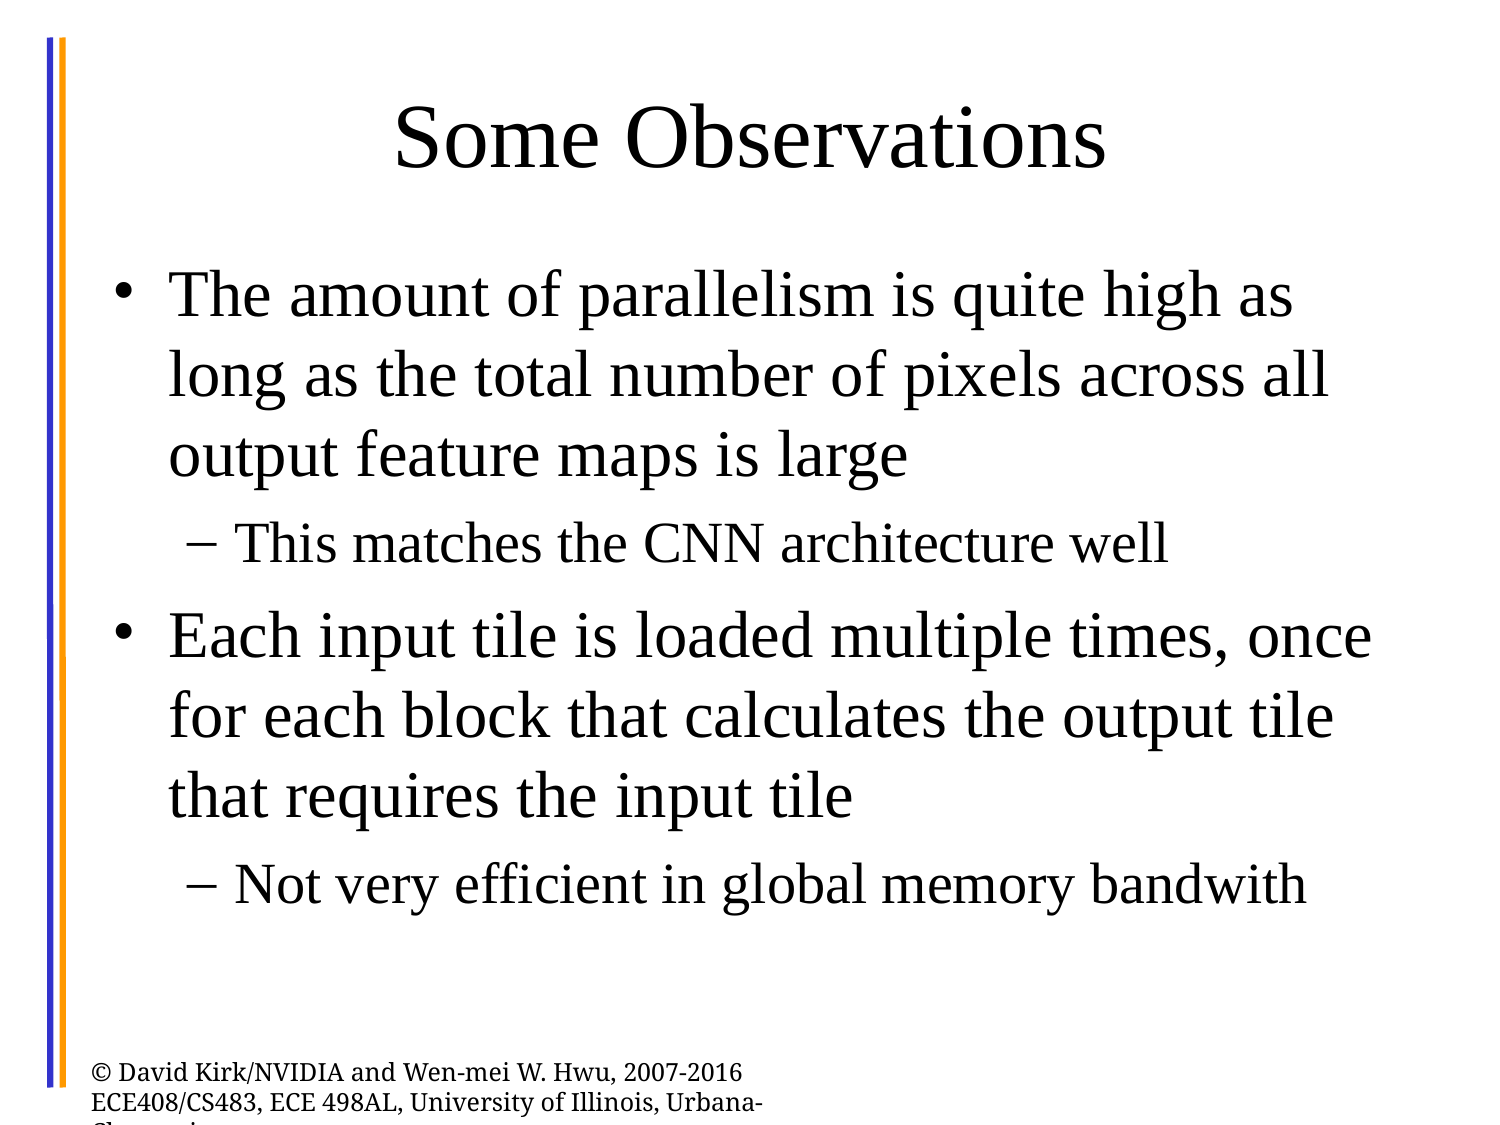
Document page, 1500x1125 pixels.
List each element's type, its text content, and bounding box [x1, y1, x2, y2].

title Some Observations [112, 37, 1413, 225]
list The amount of parallelism is quite high as long as the total number of pixels across all output feature maps is large This matches the CNN architecture well Each input tile is loaded multiple times, once for each block that calculates the output tile that requires the input tile Not very efficient in global memory bandwith [112, 249, 1413, 1000]
